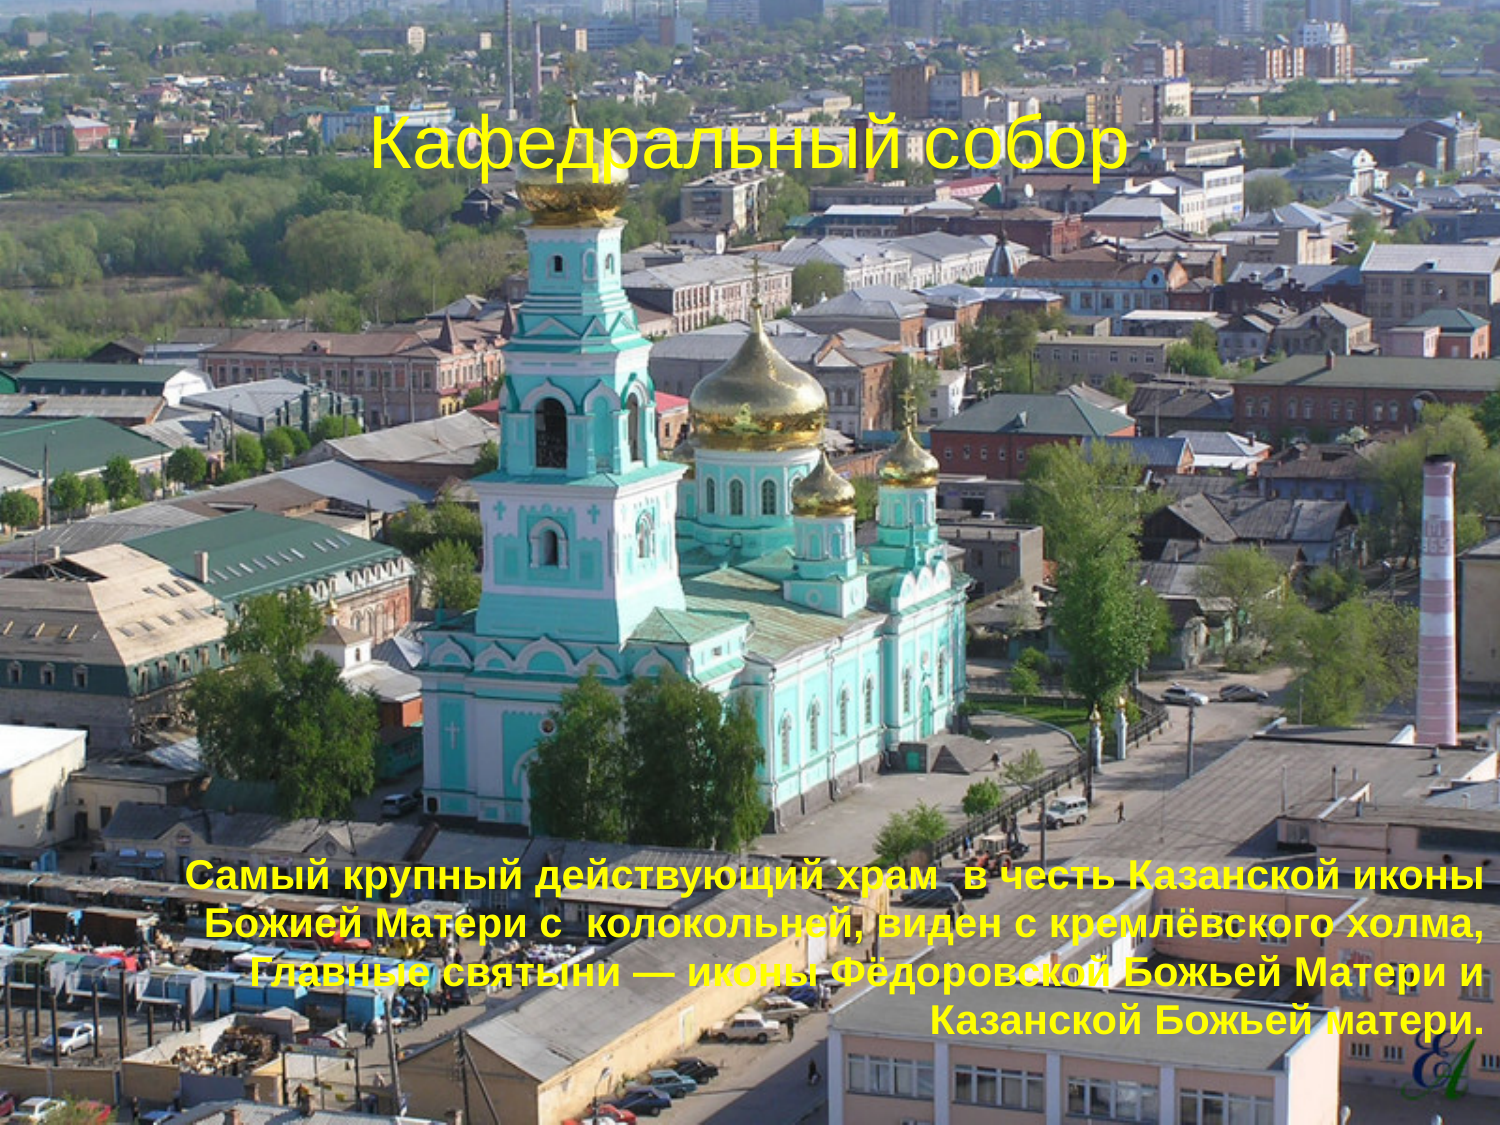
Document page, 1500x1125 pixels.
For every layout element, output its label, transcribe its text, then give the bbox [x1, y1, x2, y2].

picture [0, 0, 1500, 1125]
list Самый крупный действующий храм в честь Казанской иконы Божией Матери с колокольней, виден с кремлёвского холма, Главные святыни — иконы Фёдоровской Божьей Матери и Казанской Божьей матери. [149, 849, 1500, 1076]
title Кафедральный собор [74, 44, 1426, 233]
